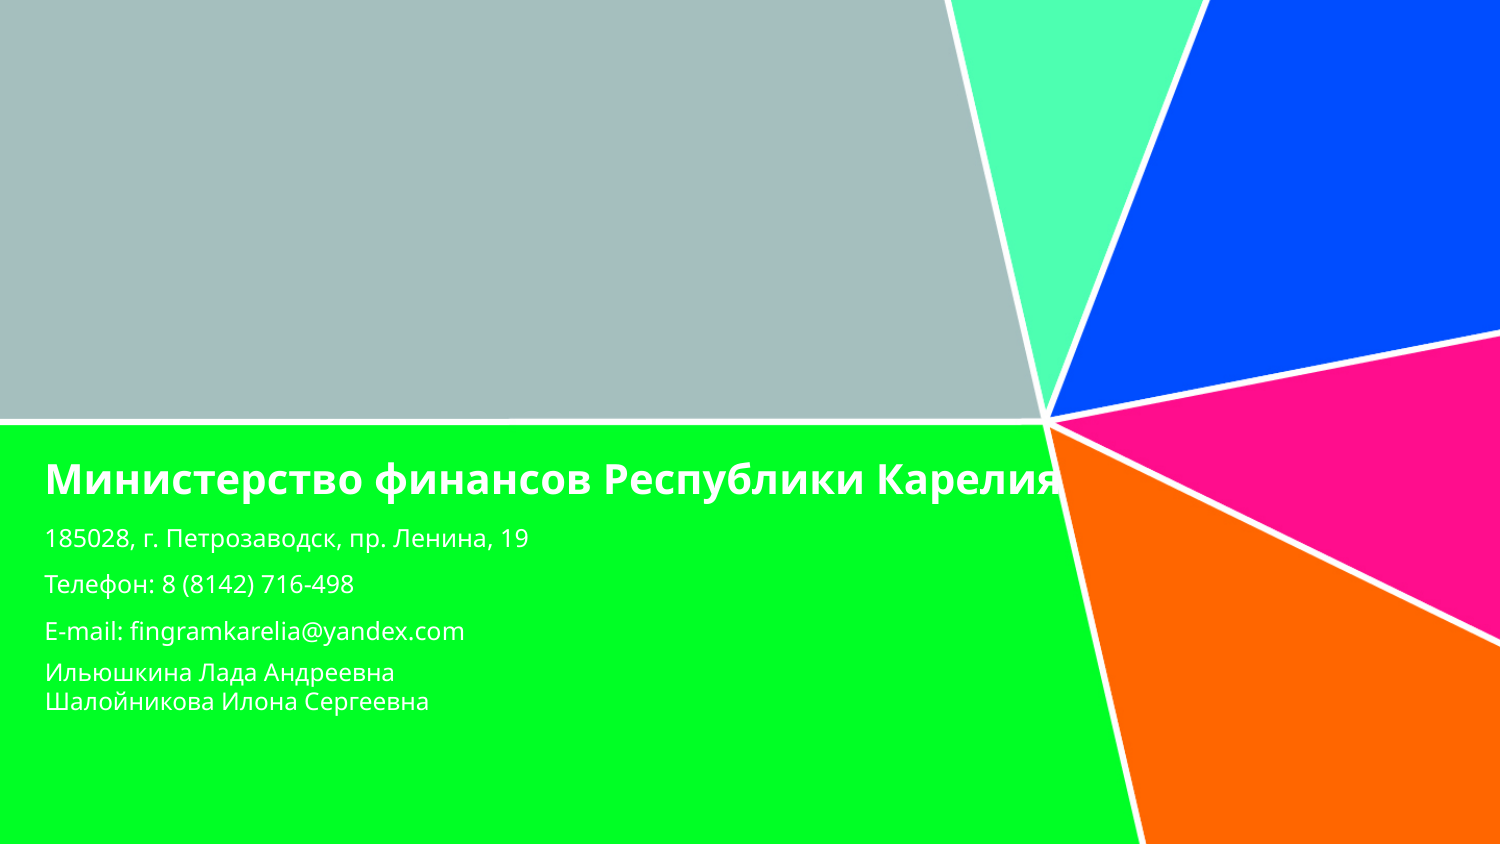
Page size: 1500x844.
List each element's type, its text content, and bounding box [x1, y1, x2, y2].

list 185028, г. Петрозаводск, пр. Ленина, 19 Телефон: 8 (8142) 716-498 E-mail: fingramkarelia@yandex.com [43, 521, 933, 666]
picture [0, 0, 1500, 844]
text_box Ильюшкина Лада Андреевна Шалойникова Илона Сергеевна [30, 649, 781, 723]
title Министерство финансов Республики Карелия [43, 451, 1092, 596]
